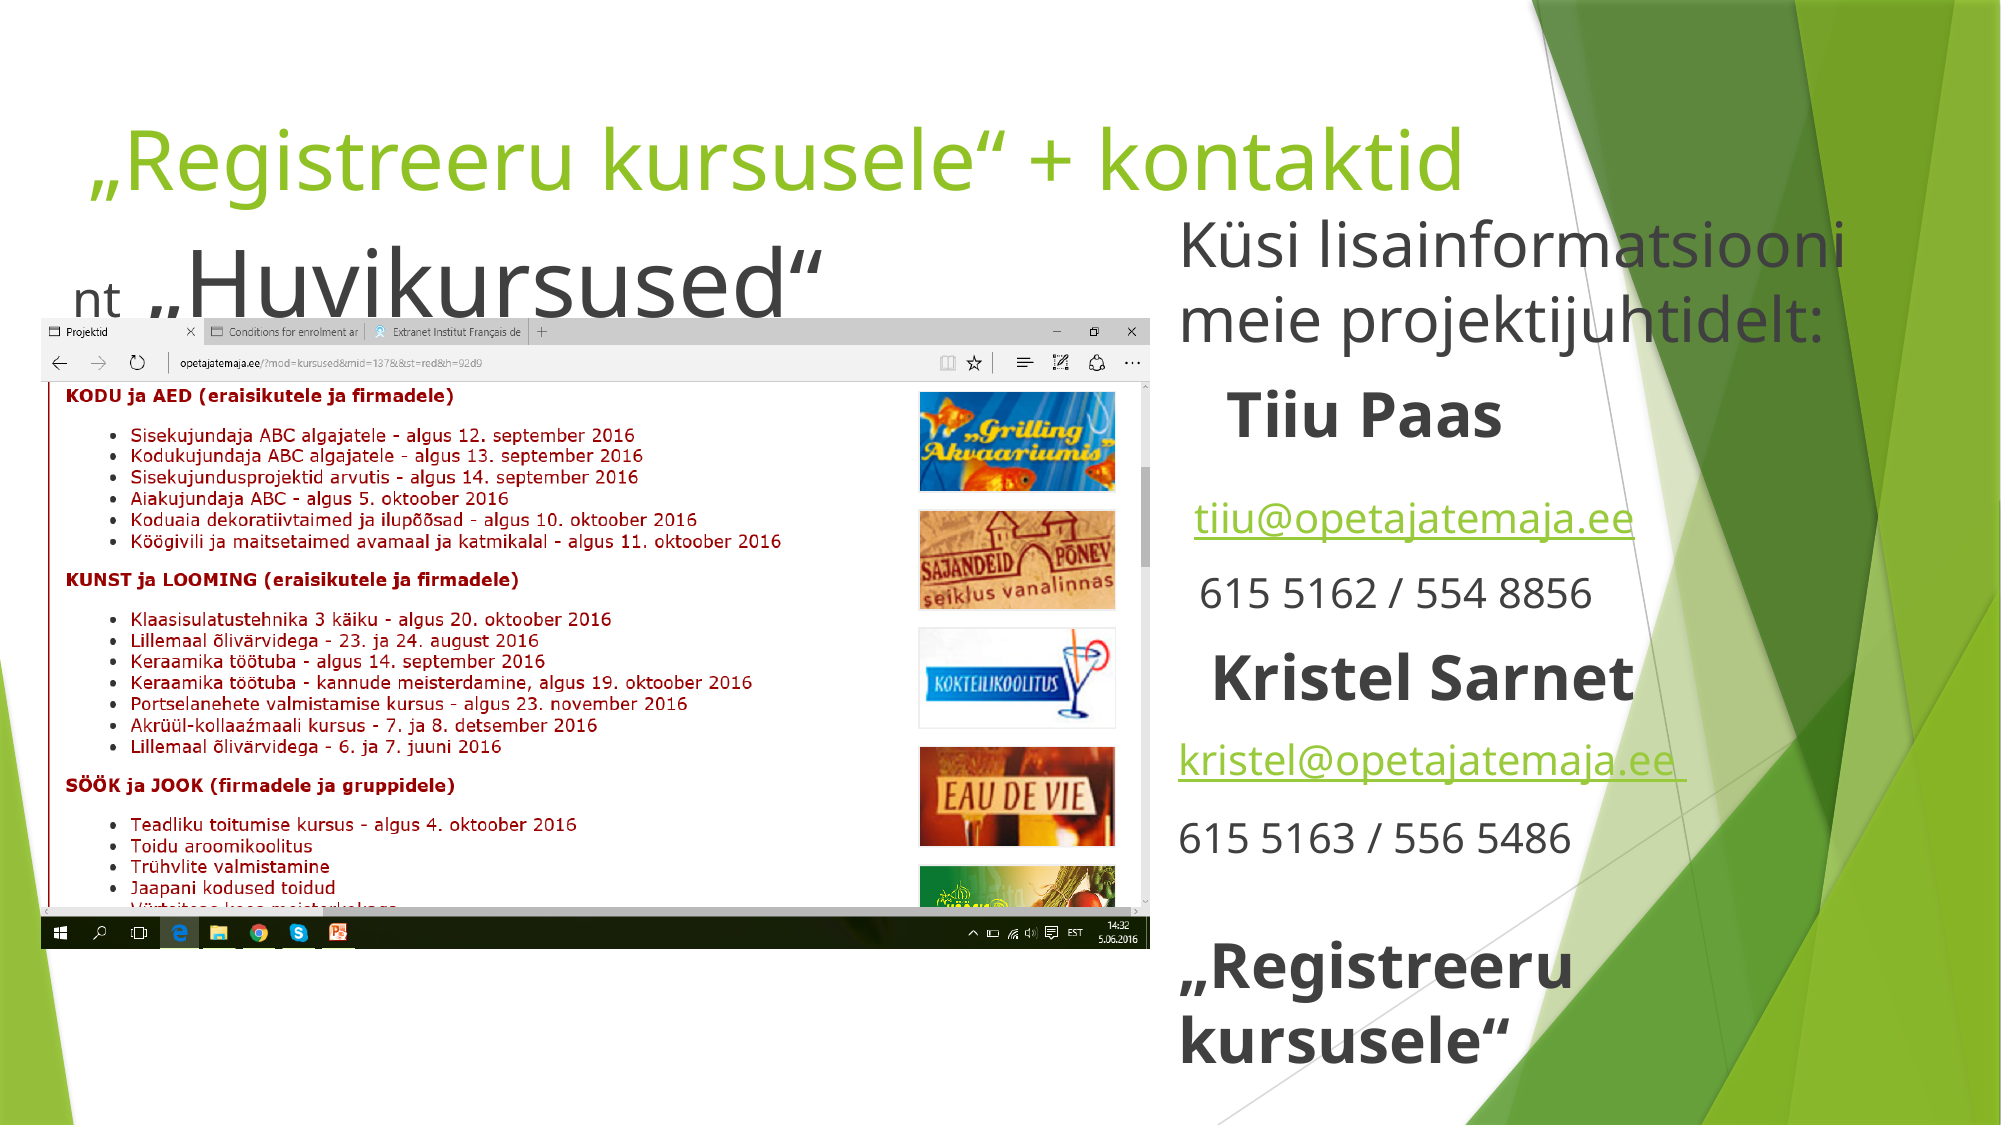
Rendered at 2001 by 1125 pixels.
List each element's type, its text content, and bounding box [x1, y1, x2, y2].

list Küsi lisainformatsiooni meie projektijuhtidelt: Tiiu Paas tiiu@opetajatemaja.ee 615 5162 / 554 8856 Kristel Sarnet kristel@opetajatemaja.ee 615 5163 / 556 5486 „Registreeru kursusele“ [1162, 196, 1901, 988]
title „Registreeru kursusele“ + kontaktid [73, 99, 1522, 317]
list nt „Huvikursused“ [57, 249, 1032, 317]
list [40, 317, 1150, 949]
